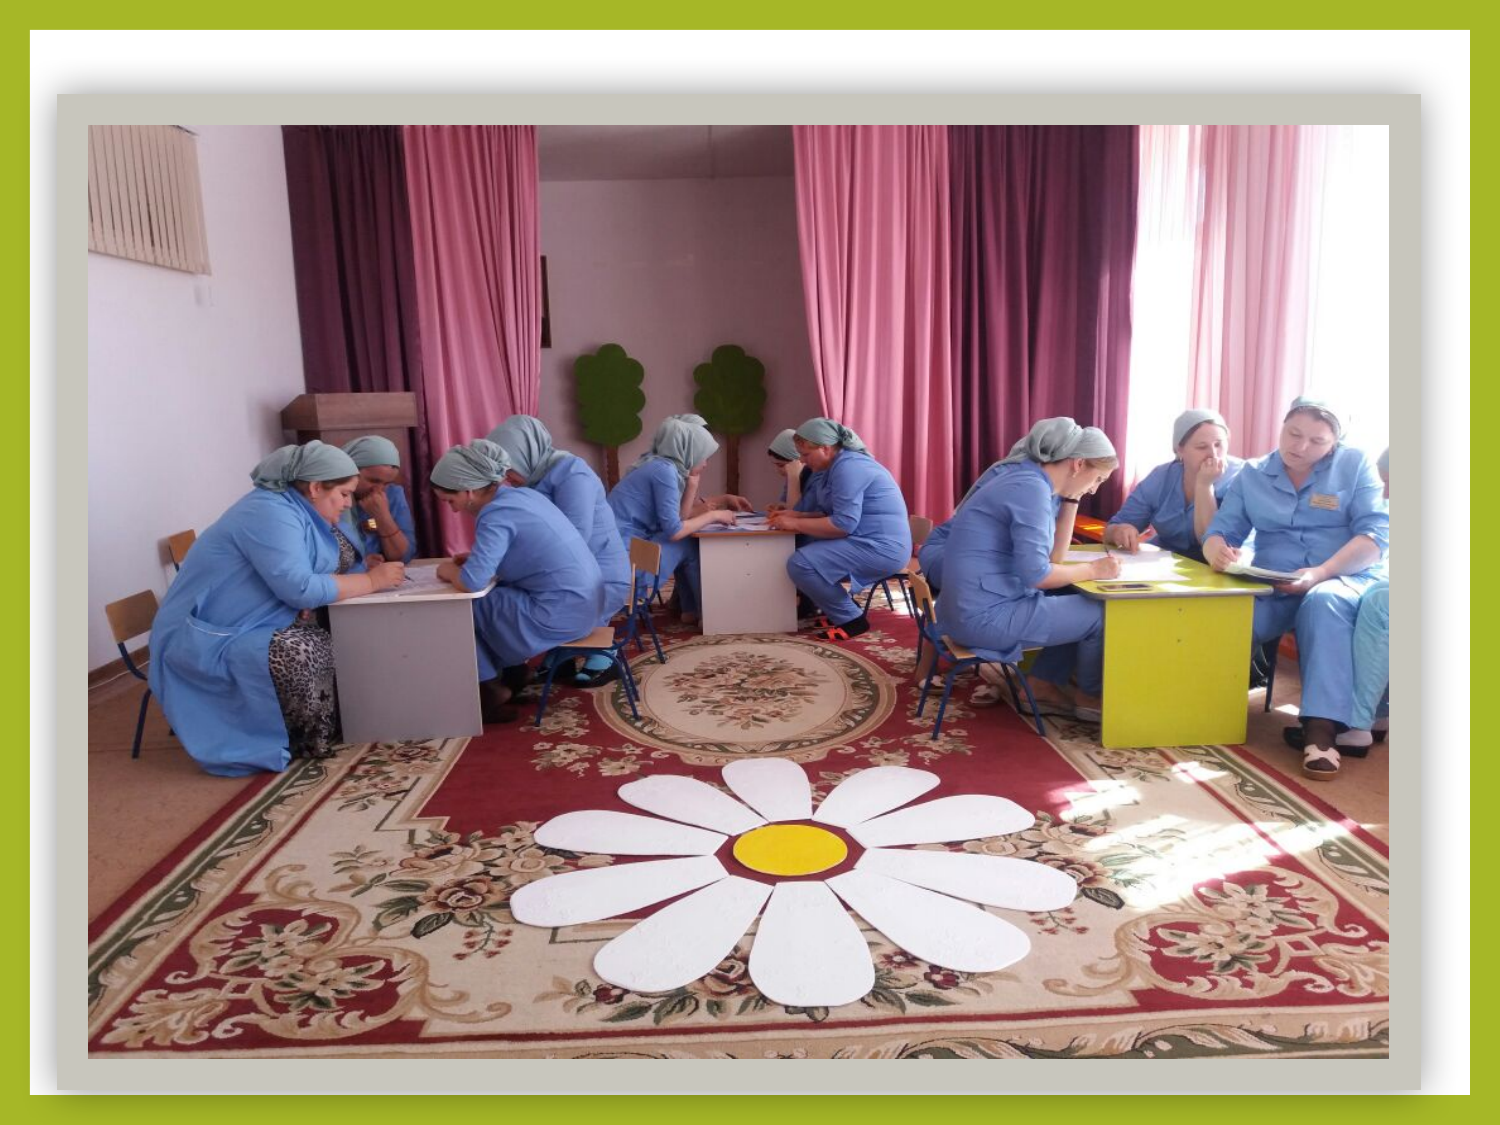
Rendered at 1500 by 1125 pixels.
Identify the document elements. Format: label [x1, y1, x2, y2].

list [87, 125, 1390, 1059]
